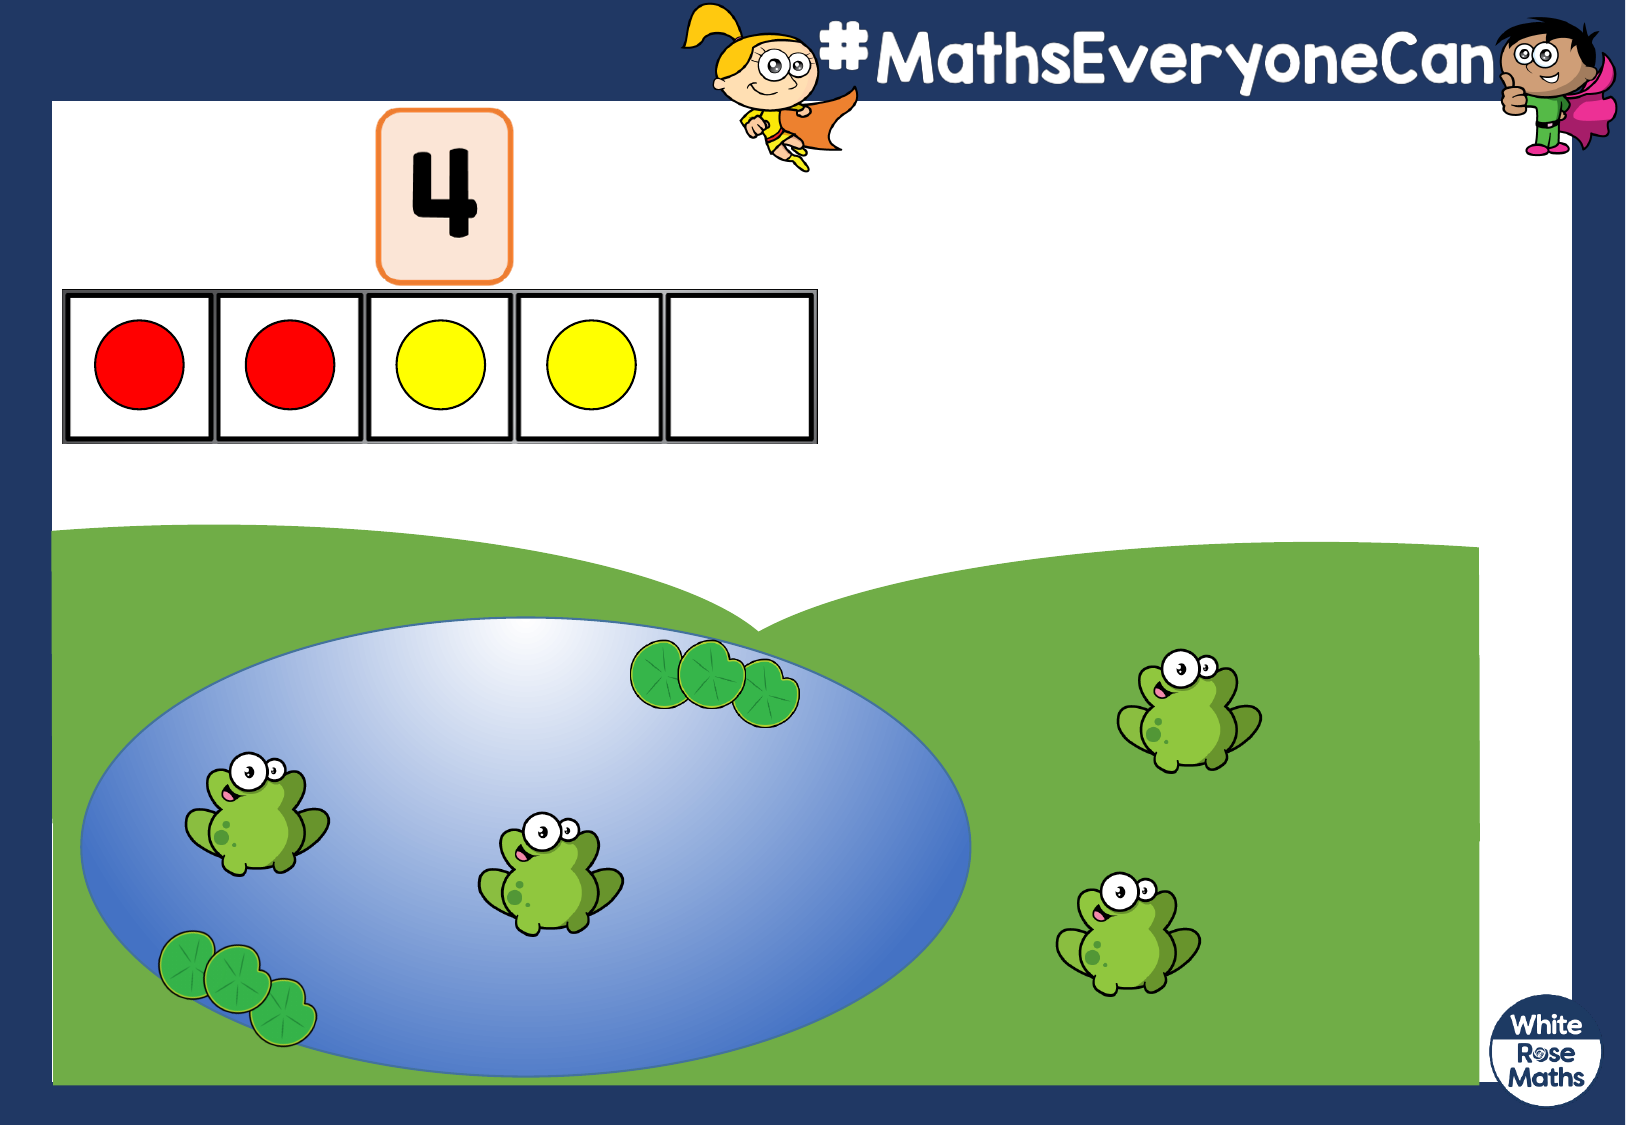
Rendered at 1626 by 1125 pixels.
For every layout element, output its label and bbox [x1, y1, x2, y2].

picture [432, 752, 669, 972]
picture [62, 34, 818, 444]
picture [1486, 1086, 1606, 1111]
picture [673, 0, 1626, 180]
picture [1010, 812, 1246, 1032]
text_box [0, 524, 1625, 1086]
picture [139, 691, 375, 912]
picture [1071, 589, 1307, 809]
